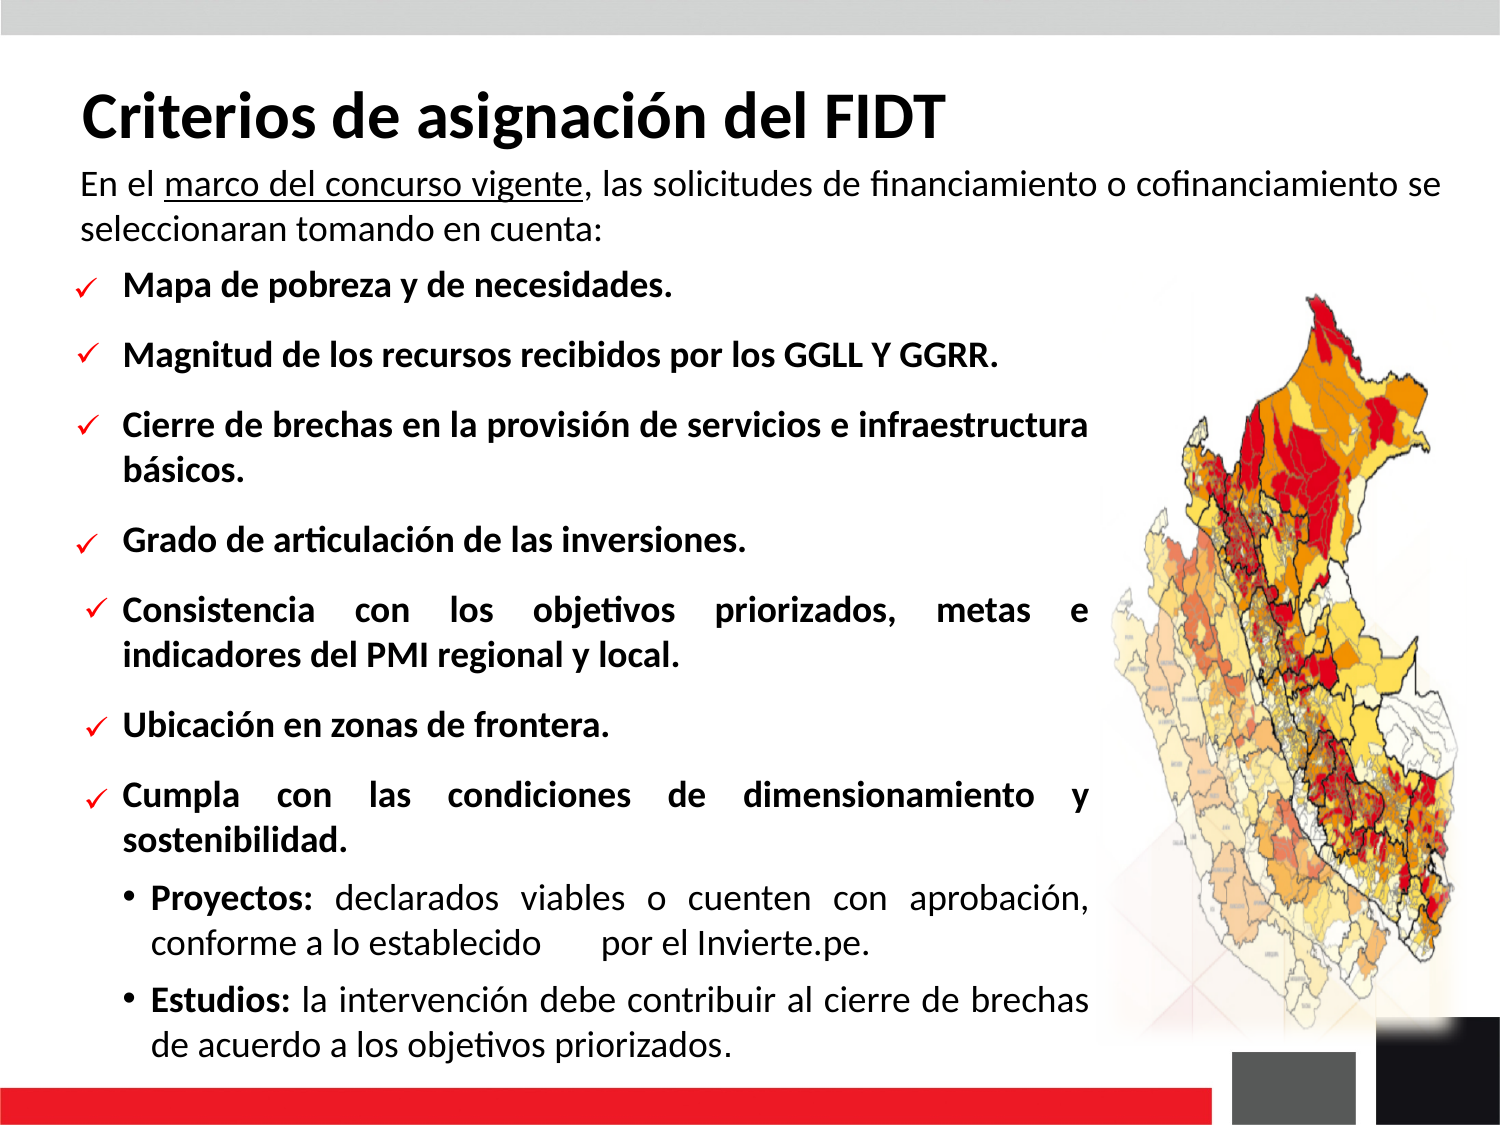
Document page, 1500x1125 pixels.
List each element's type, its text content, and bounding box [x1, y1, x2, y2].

text_box q [68, 595, 137, 636]
text_box q [58, 274, 126, 315]
text_box q [58, 530, 110, 571]
text_box En el marco del concurso vigente, las solicitudes de financiamiento o cofinanciamiento se seleccionaran tomando en cuenta: [57, 152, 1457, 257]
text_box Mapa de pobreza y de necesidades. Magnitud de los recursos recibidos por los GGLL Y GGRR. Cierre de brechas en la provisión de servicios e infraestructura básicos. Grado de articulación de las inversiones. Consistencia con los objetivos priorizados, metas e indicadores del PMI regional y local. Ubicación en zonas de frontera. Cumpla con las condiciones de dimensionamiento y sostenibilidad. Proyectos: declarados viables o cuenten con aprobación, conforme a lo establecido por el Invierte.pe. Estudios: la intervención debe contribuir al cierre de brechas de acuerdo a los objetivos priorizados. [100, 257, 1105, 1073]
text_box q [68, 713, 137, 754]
text_box q [60, 339, 128, 380]
text_box q [60, 411, 128, 452]
picture [0, 0, 1500, 1125]
text_box q [68, 786, 137, 827]
text_box Criterios de asignación del FIDT [68, 64, 1500, 160]
